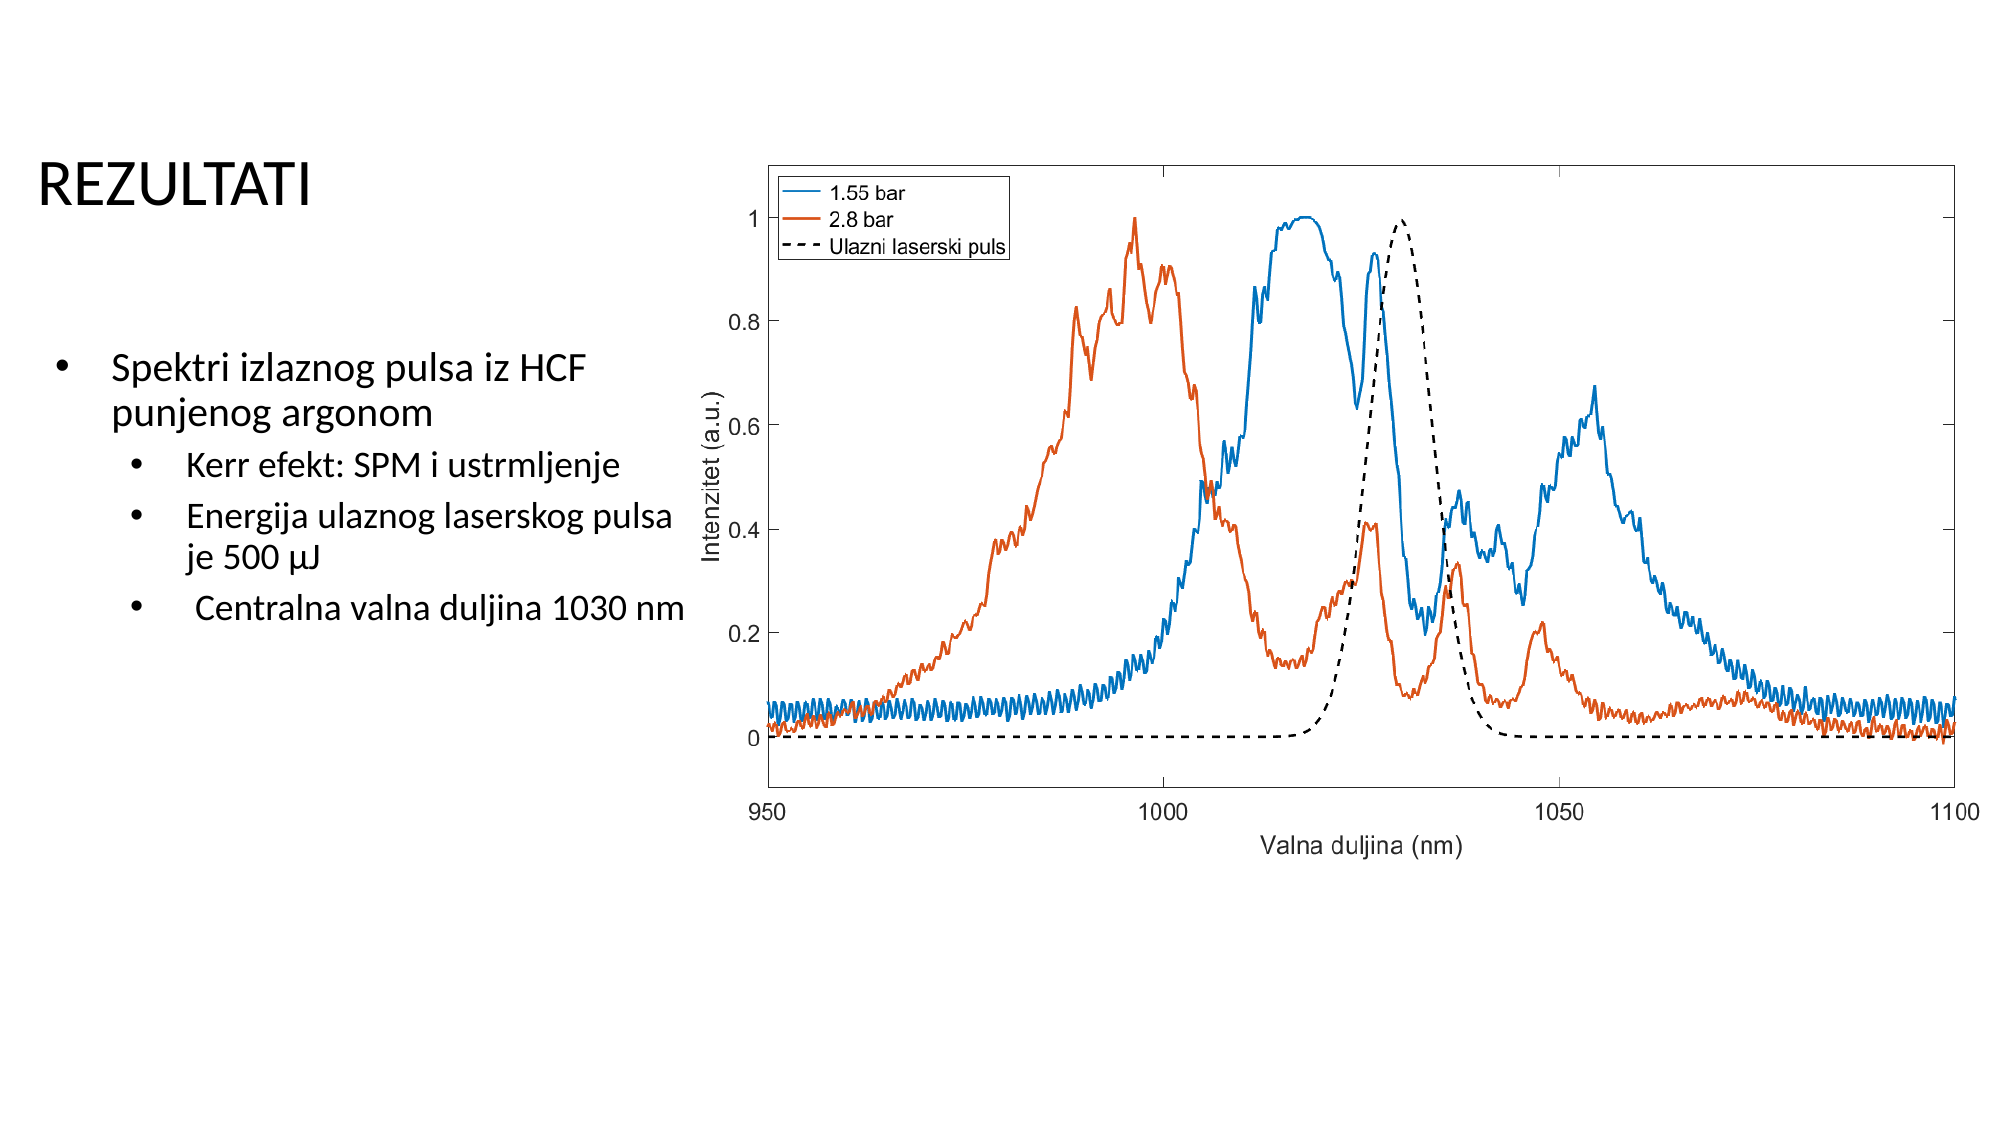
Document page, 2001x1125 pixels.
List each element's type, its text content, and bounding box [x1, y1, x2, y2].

picture [692, 160, 1983, 887]
list Spektri izlaznog pulsa iz HCF punjenog argonom Kerr efekt: SPM i ustrmljenje Energija ulaznog laserskog pulsa je 500 μJ Centralna valna duljina 1030 nm [40, 337, 706, 963]
title REZULTATI [22, 0, 668, 228]
